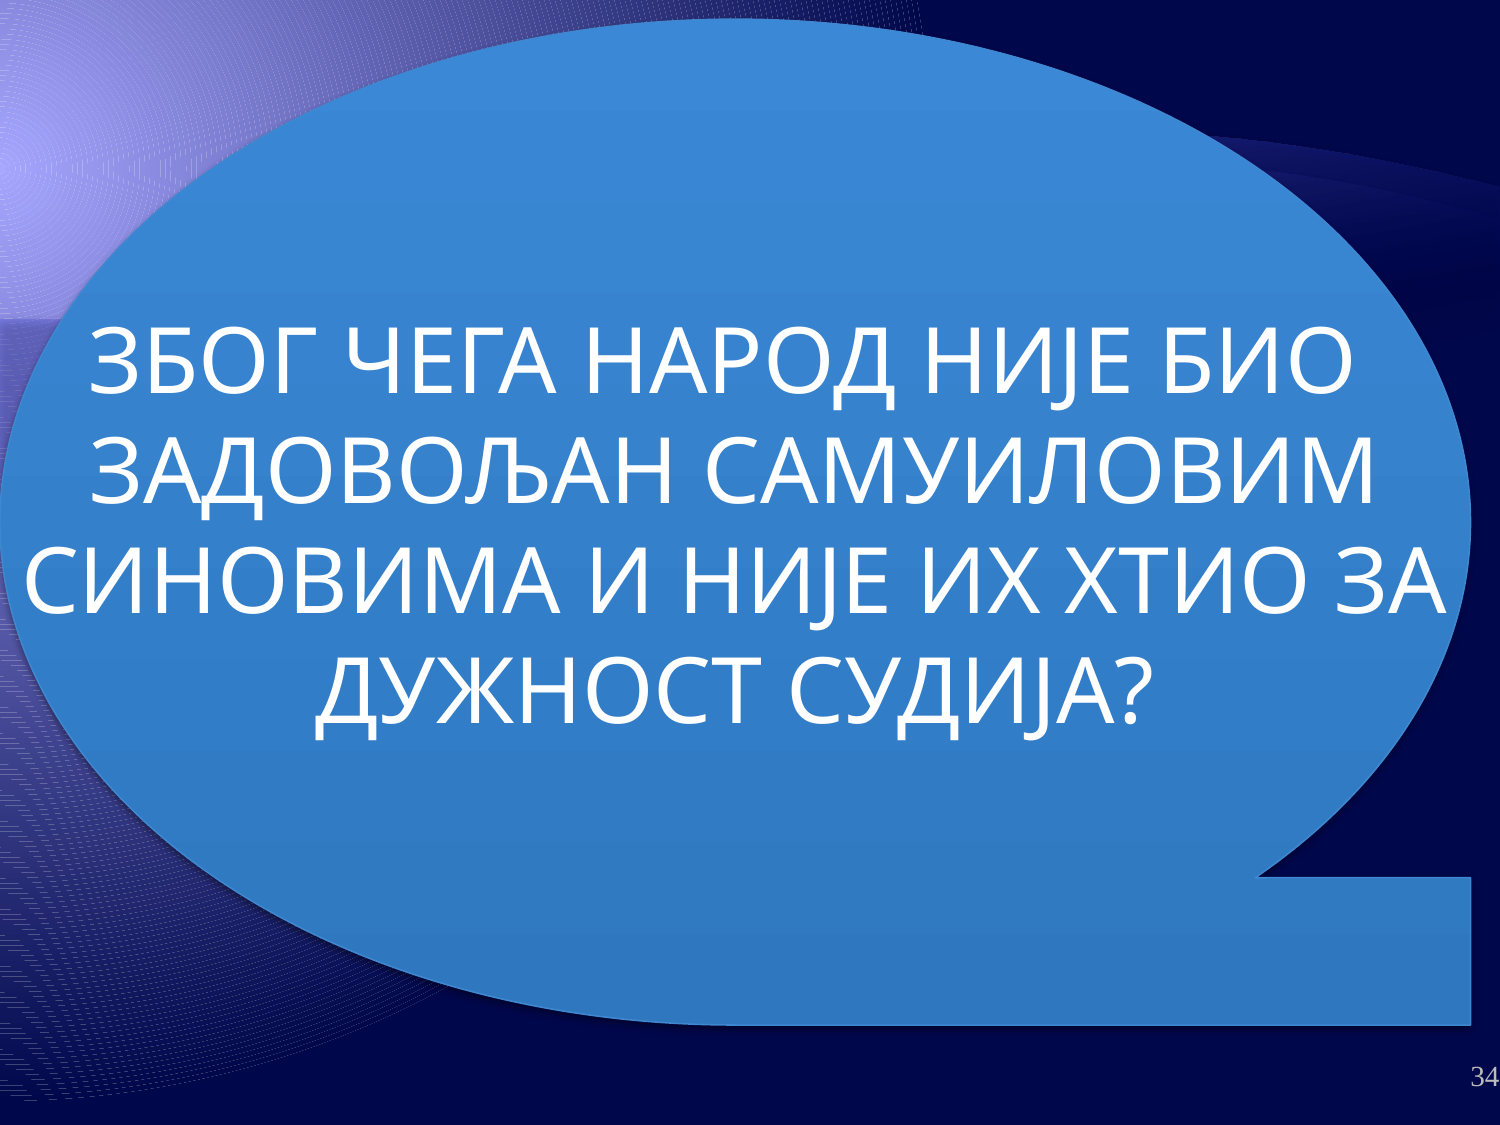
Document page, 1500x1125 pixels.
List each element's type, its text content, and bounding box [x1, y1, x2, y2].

slide_number 34 [1187, 1025, 1500, 1100]
text_box ЗБОГ ЧЕГА НАРОД НИЈЕ БИО ЗАДОВОЉАН САМУИЛОВИМ СИНОВИМА И НИЈЕ ИХ ХТИО ЗА ДУЖНОСТ СУДИЈА? [0, 18, 1472, 1026]
